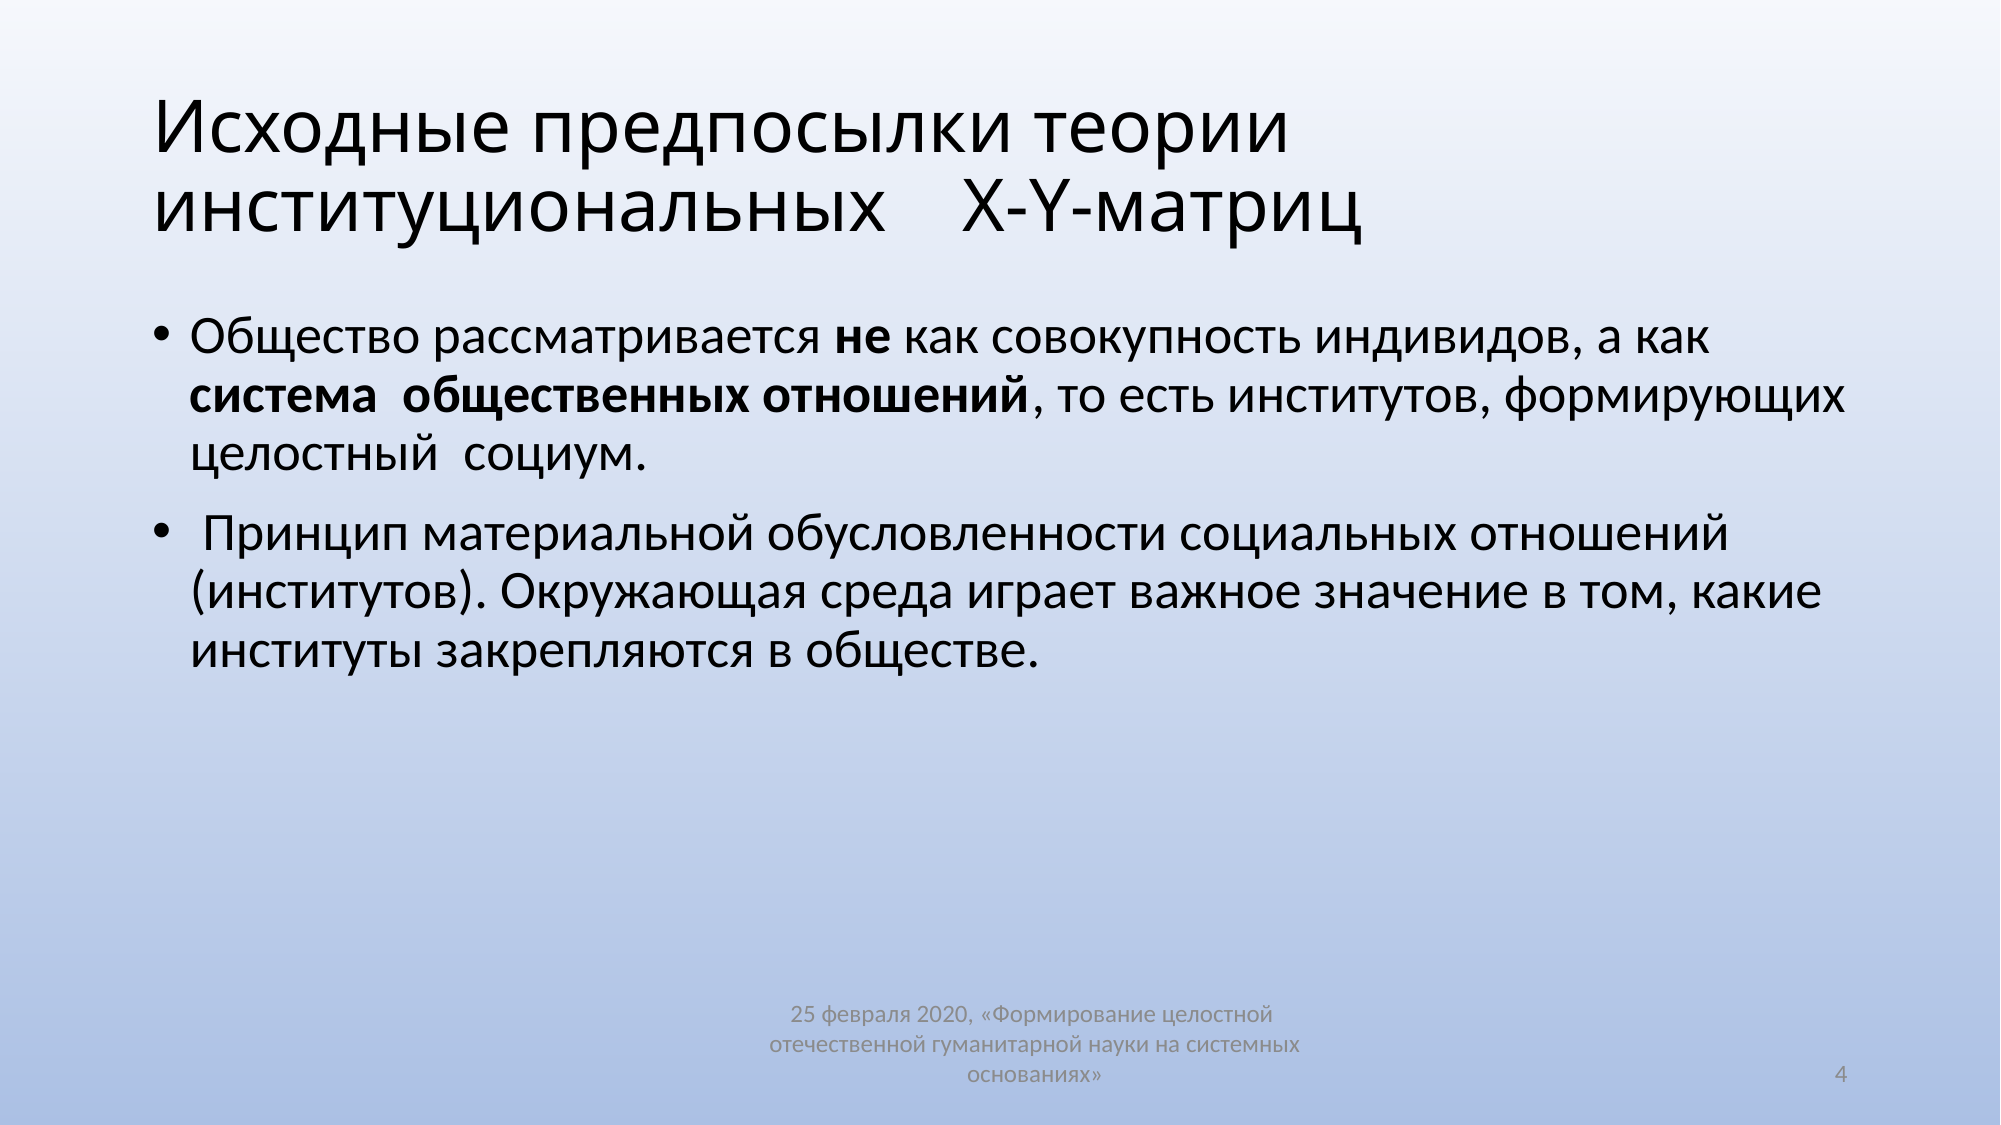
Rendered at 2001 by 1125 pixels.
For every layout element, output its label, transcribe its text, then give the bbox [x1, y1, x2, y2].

footer 25 февраля 2020, «Формирование целостной отечественной гуманитарной науки на системных основаниях» [731, 1014, 1340, 1066]
title Исходные предпосылки теории институциональных X-Y-матриц [137, 59, 1863, 278]
list Общество рассматривается не как совокупность индивидов, а как система общественных отношений, то есть институтов, формирующих целостный социум. Принцип материальной обусловленности социальных отношений (институтов). Окружающая среда играет важное значение в том, какие институты закрепляются в обществе. [137, 299, 1863, 1014]
slide_number 4 [1412, 1042, 1863, 1103]
